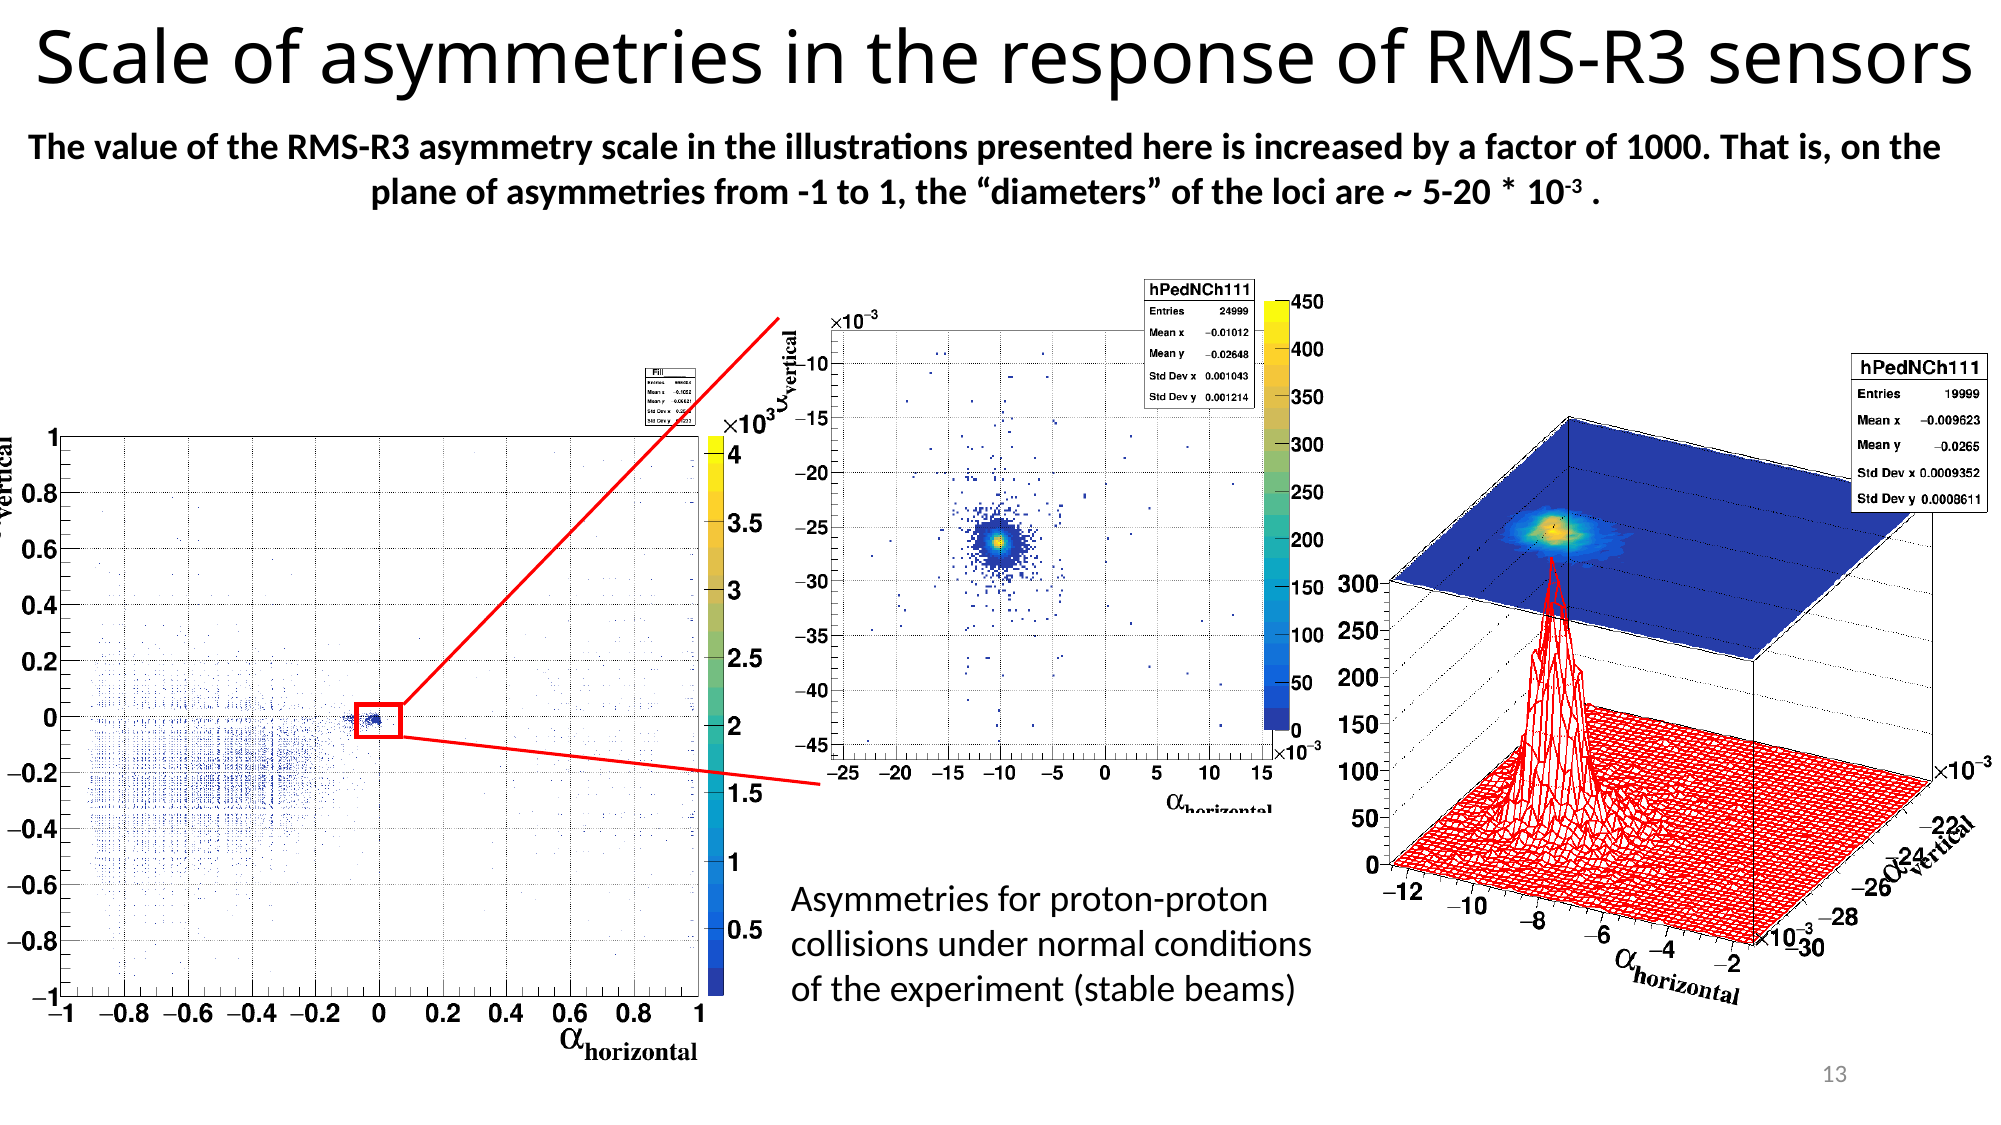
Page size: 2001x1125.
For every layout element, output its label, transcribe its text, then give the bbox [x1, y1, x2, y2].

title Scale of asymmetries in the response of RMS-R3 sensors [20, 5, 2000, 115]
text_box The value of the RMS-R3 asymmetry scale in the illustrations presented here is increased by a factor of 1000. That is, on the plane of asymmetries from -1 to 1, the “diameters” of the loci are ~ 5-20 * 10-3 . [0, 114, 1991, 220]
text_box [403, 736, 821, 785]
slide_number 13 [1412, 1042, 1863, 1103]
picture [0, 277, 2000, 1066]
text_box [403, 317, 779, 705]
text_box Asymmetries for proton-proton collisions under normal conditions of the experiment (stable beams) [777, 866, 1364, 1017]
